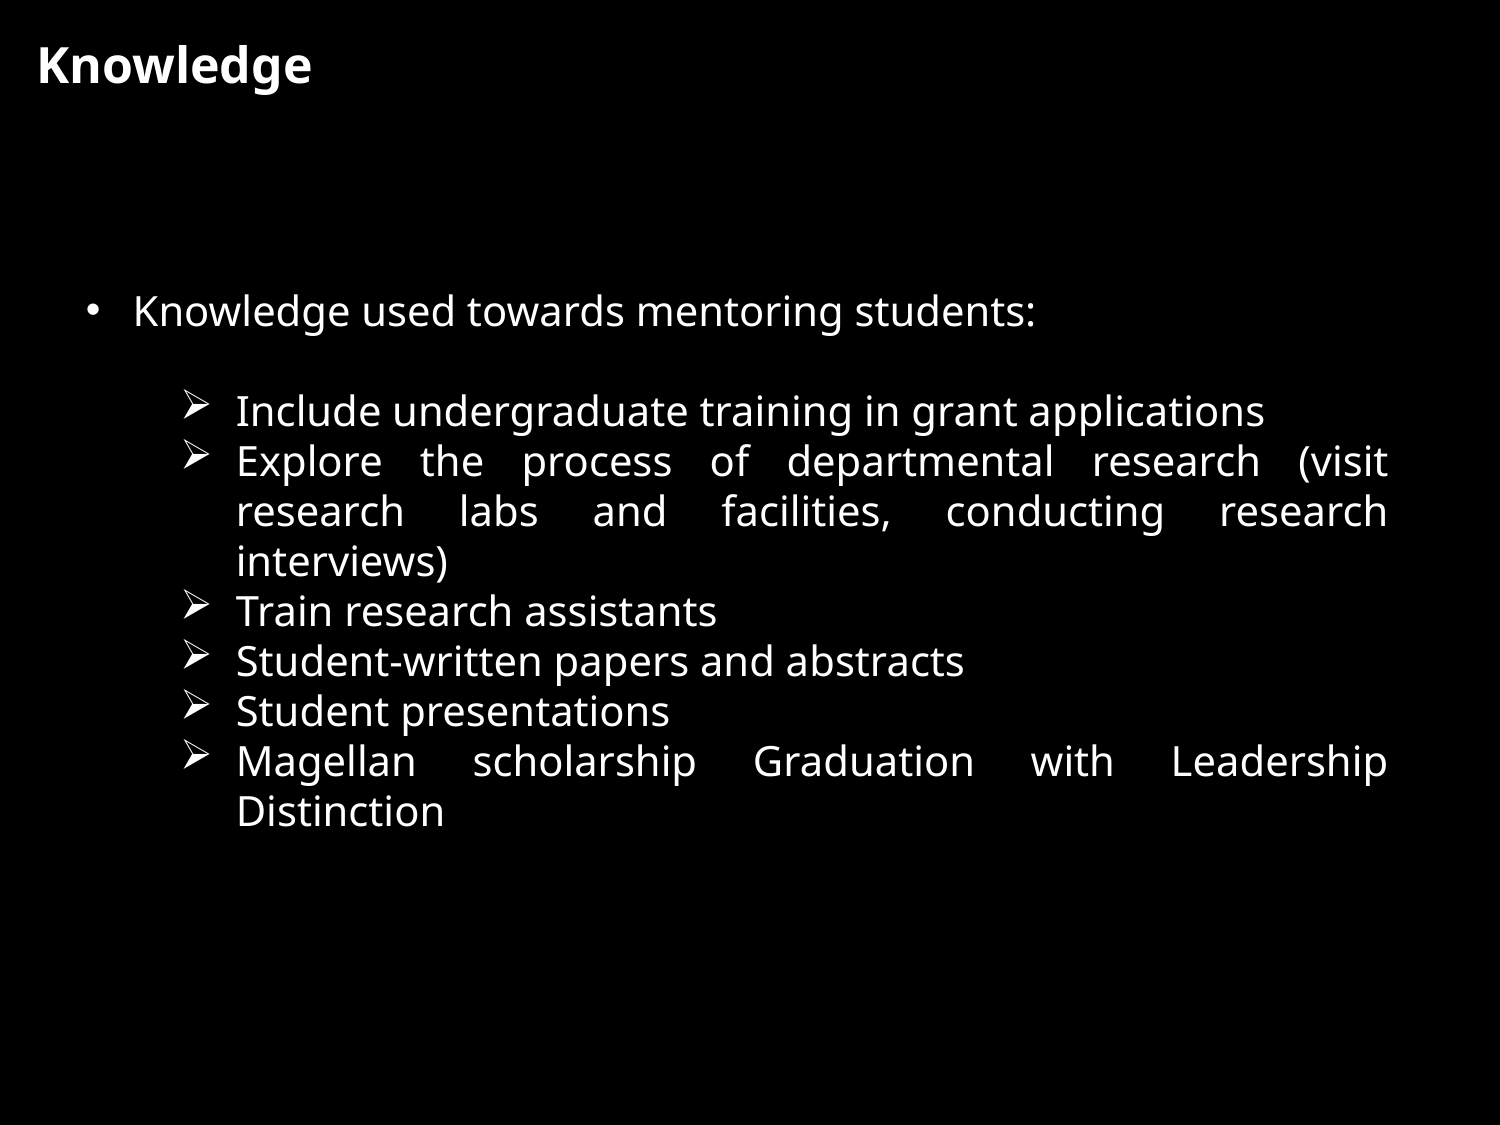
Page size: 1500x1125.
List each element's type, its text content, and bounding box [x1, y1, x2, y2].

text_box Knowledge used towards mentoring students: Include undergraduate training in grant applications Explore the process of departmental research (visit research labs and facilities, conducting research interviews) Train research assistants Student-written papers and abstracts Student presentations Magellan scholarship Graduation with Leadership Distinction [70, 277, 1404, 843]
text_box Knowledge [21, 25, 1483, 101]
